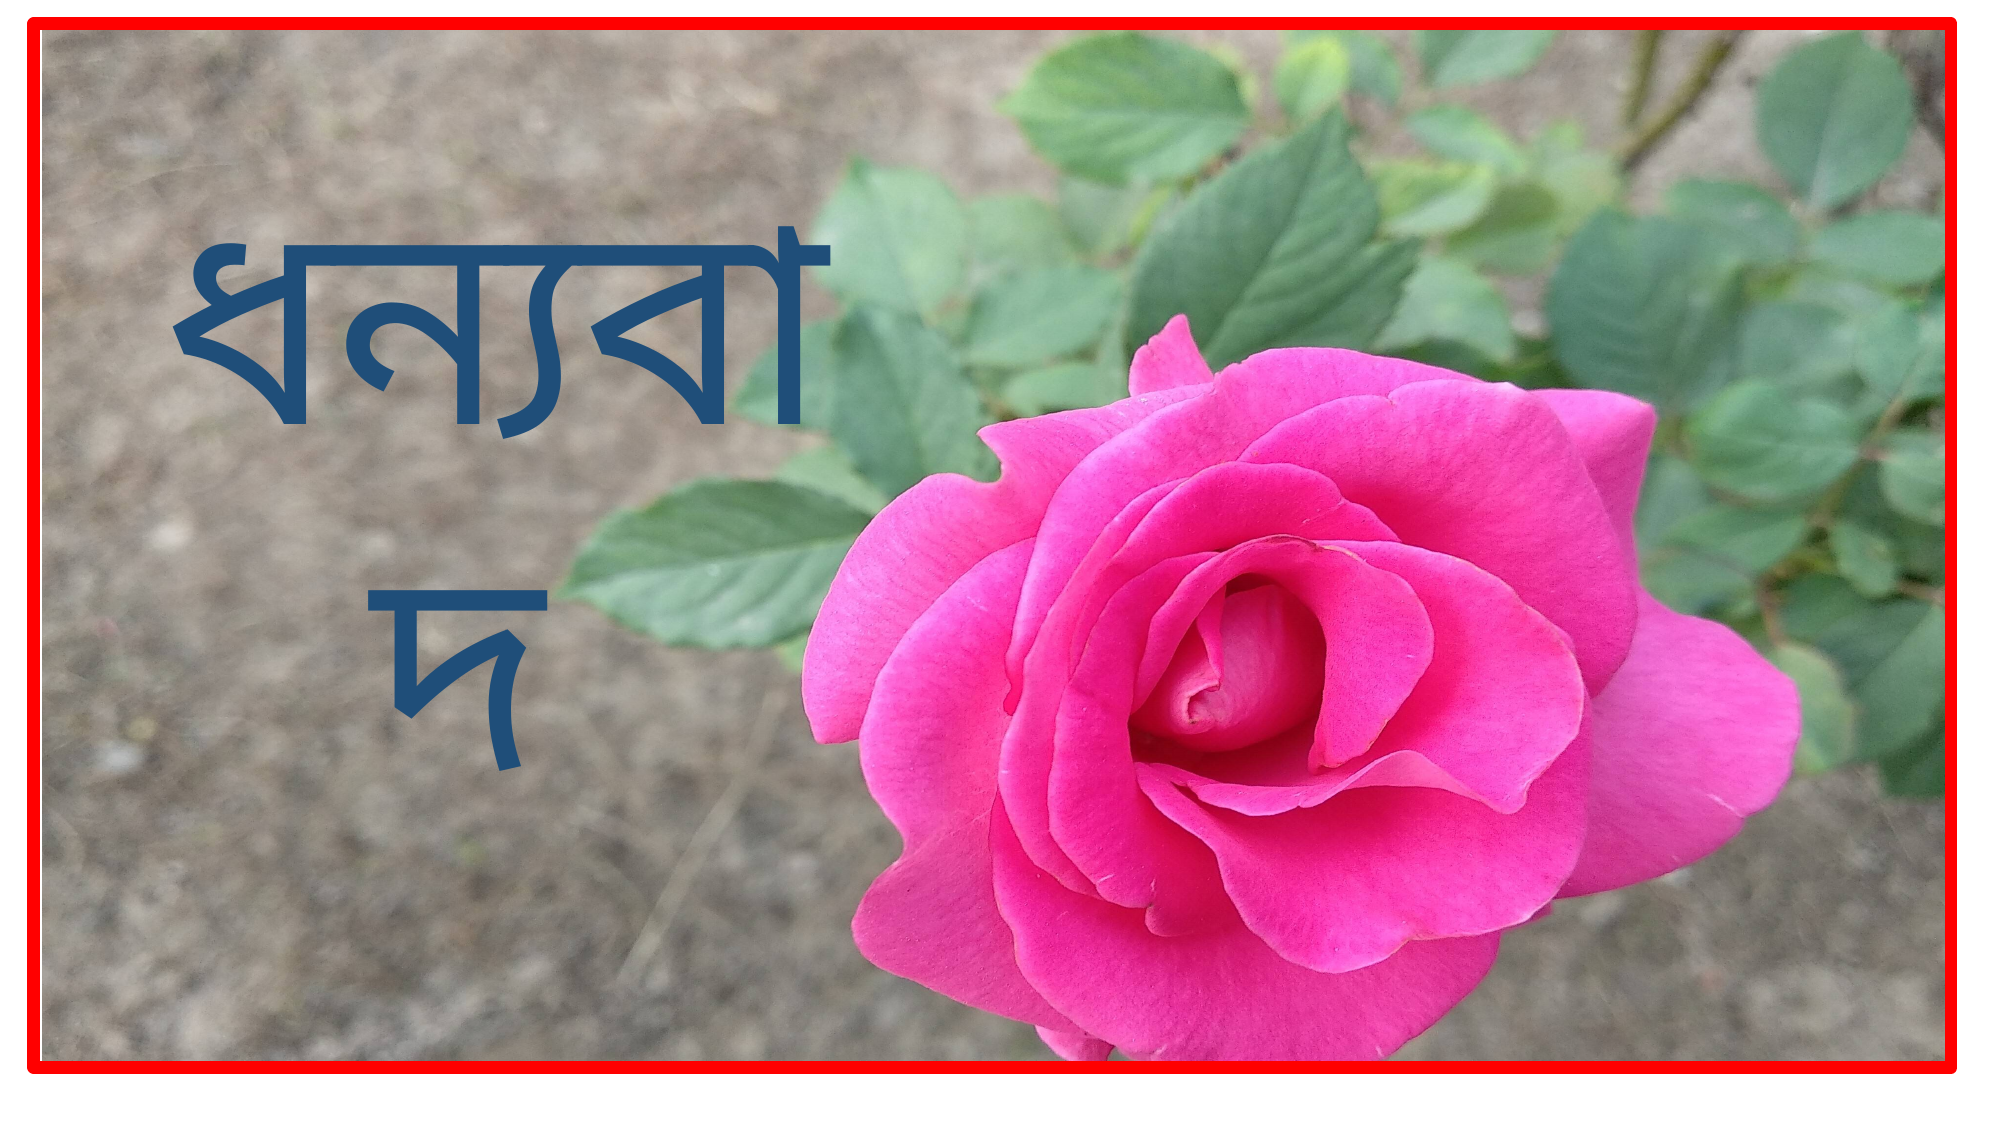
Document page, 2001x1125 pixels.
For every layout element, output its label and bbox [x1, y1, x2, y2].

picture [39, 29, 1945, 1062]
